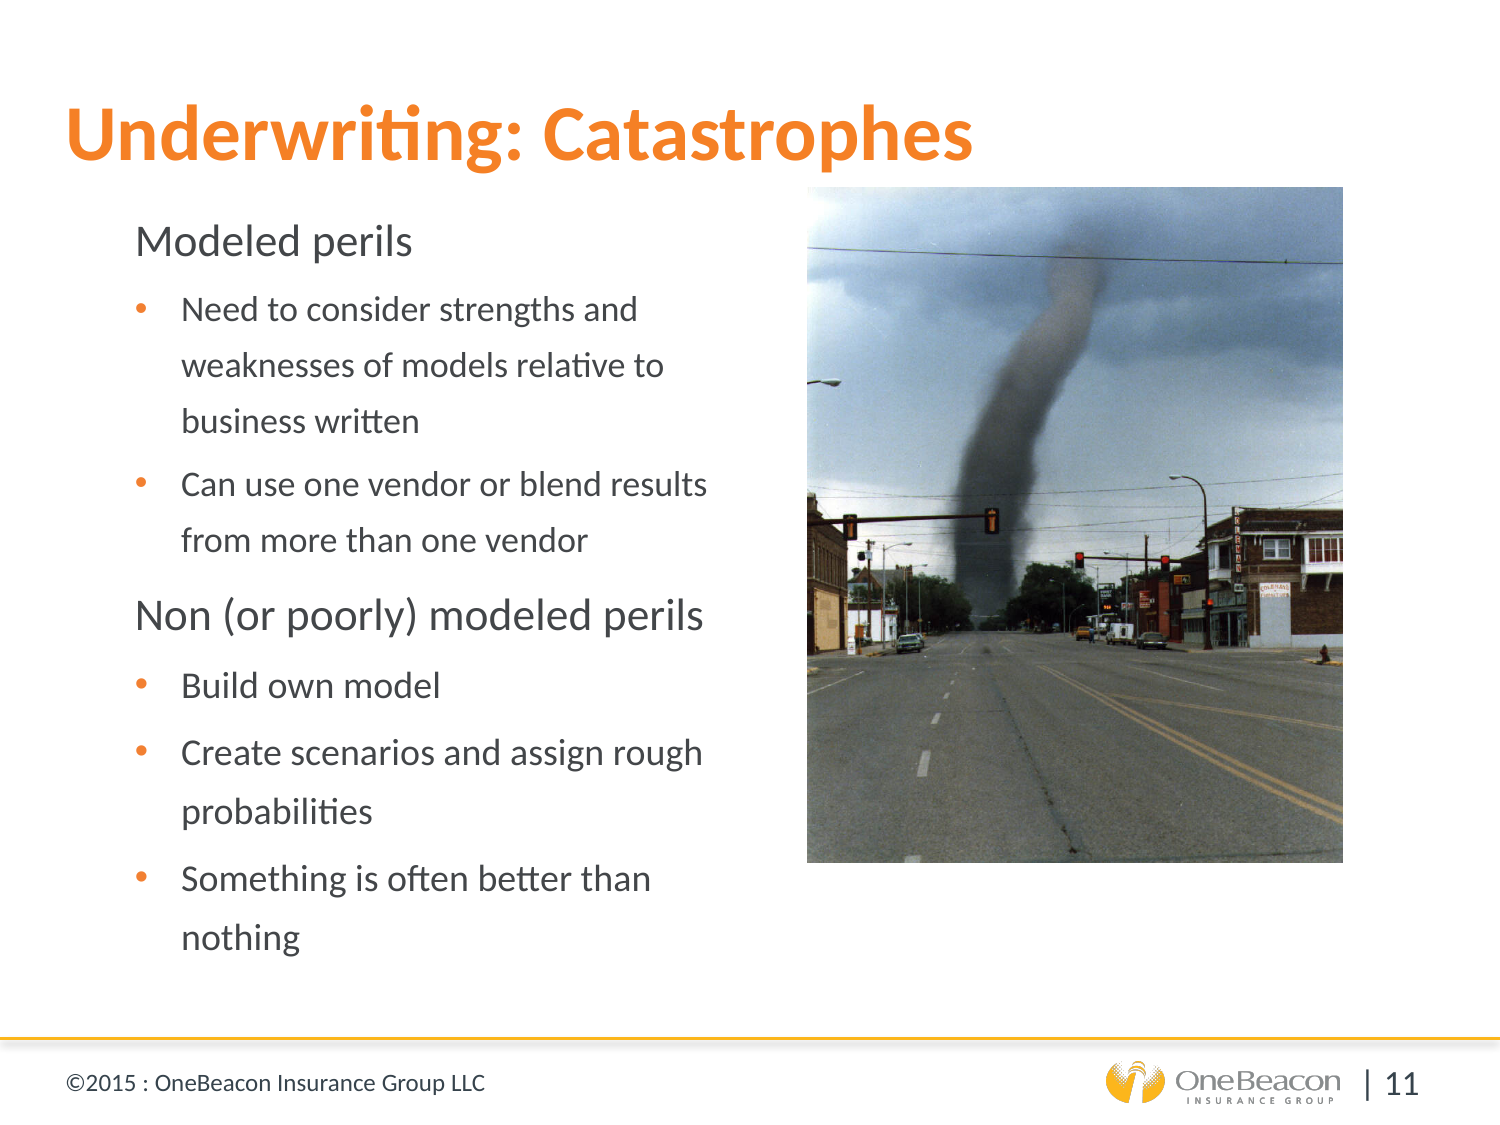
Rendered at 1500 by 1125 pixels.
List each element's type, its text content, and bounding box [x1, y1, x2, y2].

list Modeled perils Need to consider strengths and weaknesses of models relative to business written Can use one vendor or blend results from more than one vendor Non (or poorly) modeled perils Build own model Create scenarios and assign rough probabilities Something is often better than nothing [112, 187, 738, 1019]
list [806, 186, 1344, 863]
picture [1106, 1061, 1340, 1104]
title Underwriting: Catastrophes [50, 0, 1453, 185]
